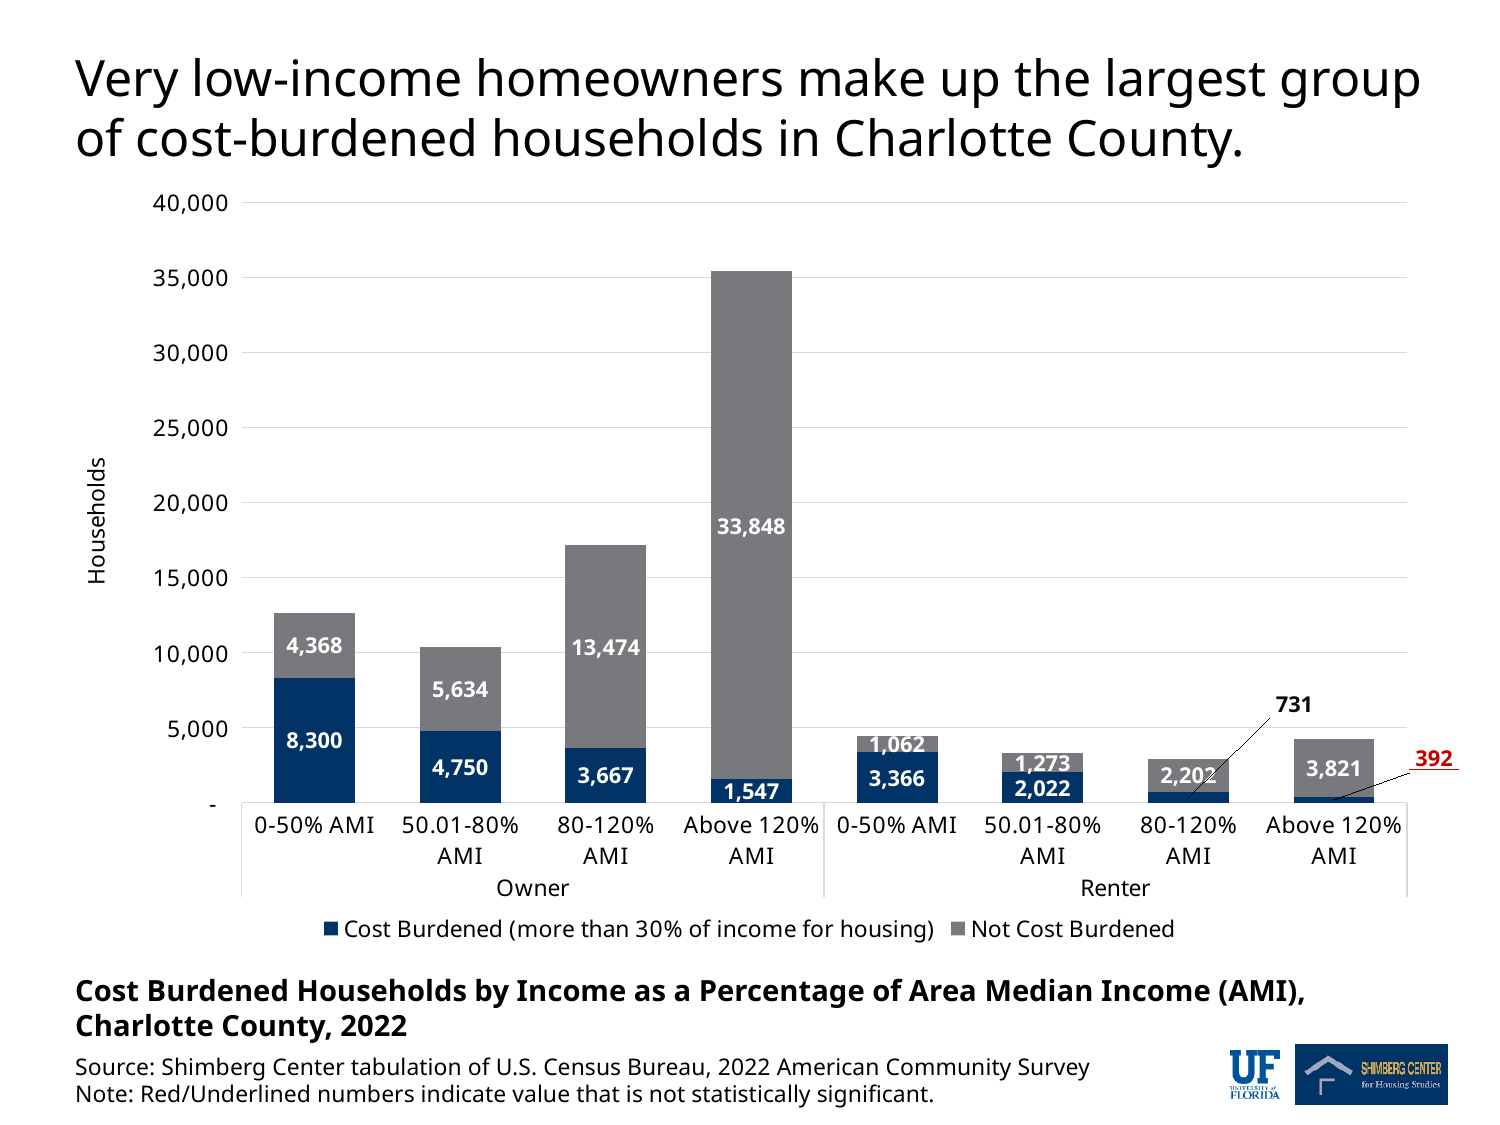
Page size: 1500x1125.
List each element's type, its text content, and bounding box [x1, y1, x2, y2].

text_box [1229, 1044, 1448, 1105]
text_box Cost Burdened Households by Income as a Percentage of Area Median Income (AMI), Charlotte County, 2022 [60, 964, 1358, 1050]
text_box Source: Shimberg Center tabulation of U.S. Census Bureau, 2022 American Community Survey Note: Red/Underlined numbers indicate value that is not statistically significant. [60, 1050, 1139, 1115]
chart [38, 174, 1462, 951]
title Very low-income homeowners make up the largest group of cost-burdened households in Charlotte County. [60, 18, 1448, 174]
